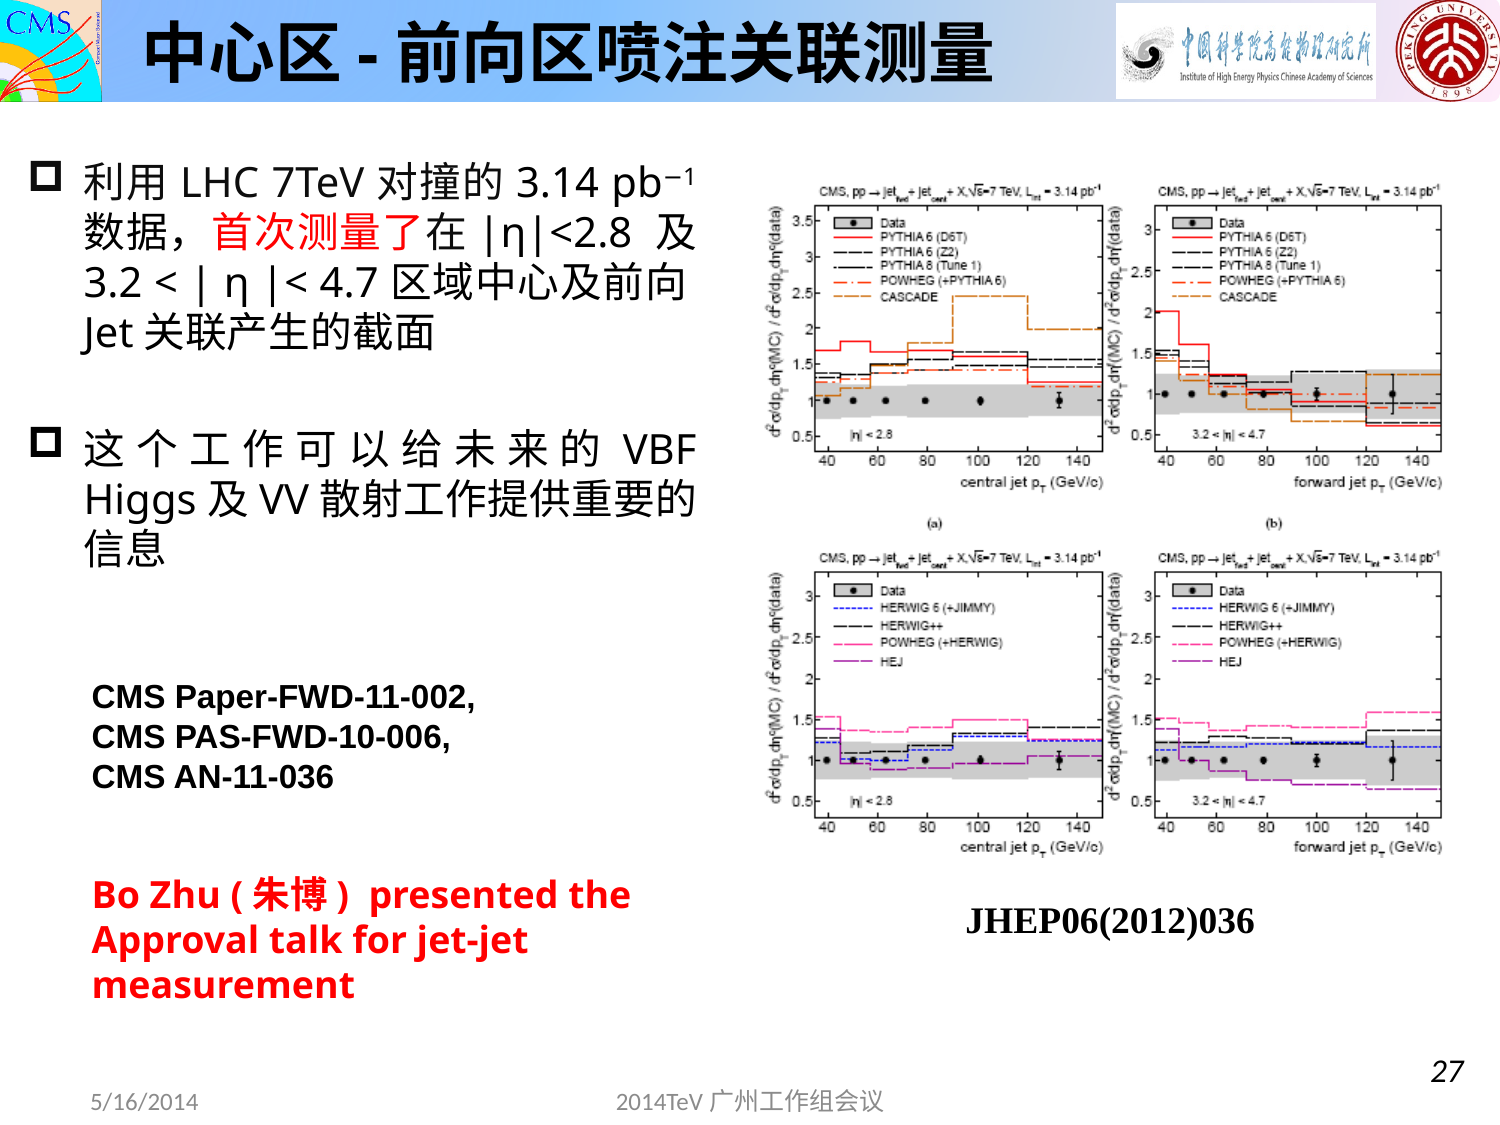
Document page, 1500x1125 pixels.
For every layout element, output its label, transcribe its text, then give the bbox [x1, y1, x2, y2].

text_box 中心区-前向区喷注关联测量 [126, 3, 1027, 99]
text_box Bo Zhu (朱博) presented the Approval talk for jet-jet measurement [76, 863, 712, 1014]
slide_number 27 [1399, 1046, 1495, 1091]
text_box CMS Paper-FWD-11-002, CMS PAS-FWD-10-006, CMS AN-11-036 [76, 667, 574, 803]
text_box 利用LHC 7TeV对撞的3.14 pb−1 数据，首次测量了在|η|<2.8 及 3.2 < | η |< 4.7区域中心及前向Jet关联产生的截面 这个工作可以给未来的VBF Higgs及VV散射工作提供重要的信息 [12, 148, 712, 787]
picture [0, 0, 1500, 102]
picture [737, 168, 1484, 858]
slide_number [75, 1082, 425, 1118]
text_box JHEP06(2012)036 [950, 888, 1388, 948]
footer 2014TeV广州工作组会议 [512, 1082, 988, 1118]
